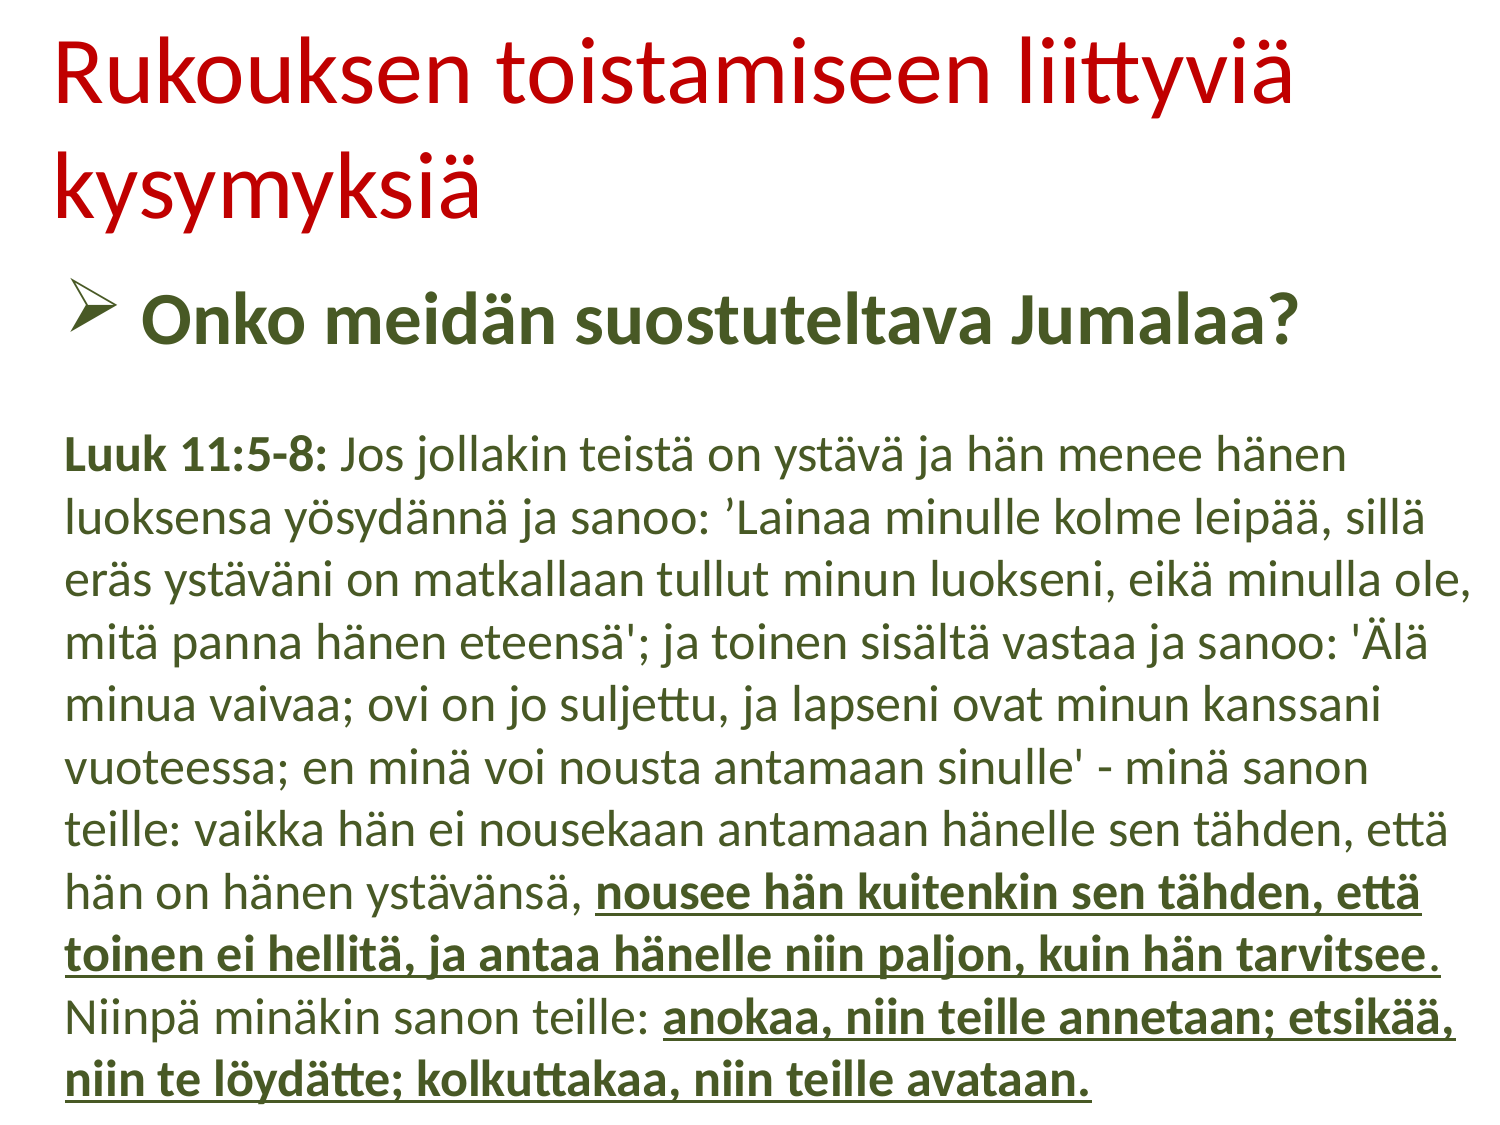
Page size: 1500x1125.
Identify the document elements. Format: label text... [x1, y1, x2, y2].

text_box Rukouksen toistamiseen liittyviä kysymyksiä [37, 0, 1500, 245]
text_box Onko meidän suostuteltava Jumalaa? Luuk 11:5-8: Jos jollakin teistä on ystävä ja hän menee hänen luoksensa yösydännä ja sanoo: ’Lainaa minulle kolme leipää, sillä eräs ystäväni on matkallaan tullut minun luokseni, eikä minulla ole, mitä panna hänen eteensä'; ja toinen sisältä vastaa ja sanoo: 'Älä minua vaivaa; ovi on jo suljettu, ja lapseni ovat minun kanssani vuoteessa; en minä voi nousta antamaan sinulle' - minä sanon teille: vaikka hän ei nousekaan antamaan hänelle sen tähden, että hän on hänen ystävänsä, nousee hän kuitenkin sen tähden, että toinen ei hellitä, ja antaa hänelle niin paljon, kuin hän tarvitsee. Niinpä minäkin sanon teille: anokaa, niin teille annetaan; etsikää, niin te löydätte; kolkuttakaa, niin teille avataan. [50, 262, 1500, 1115]
